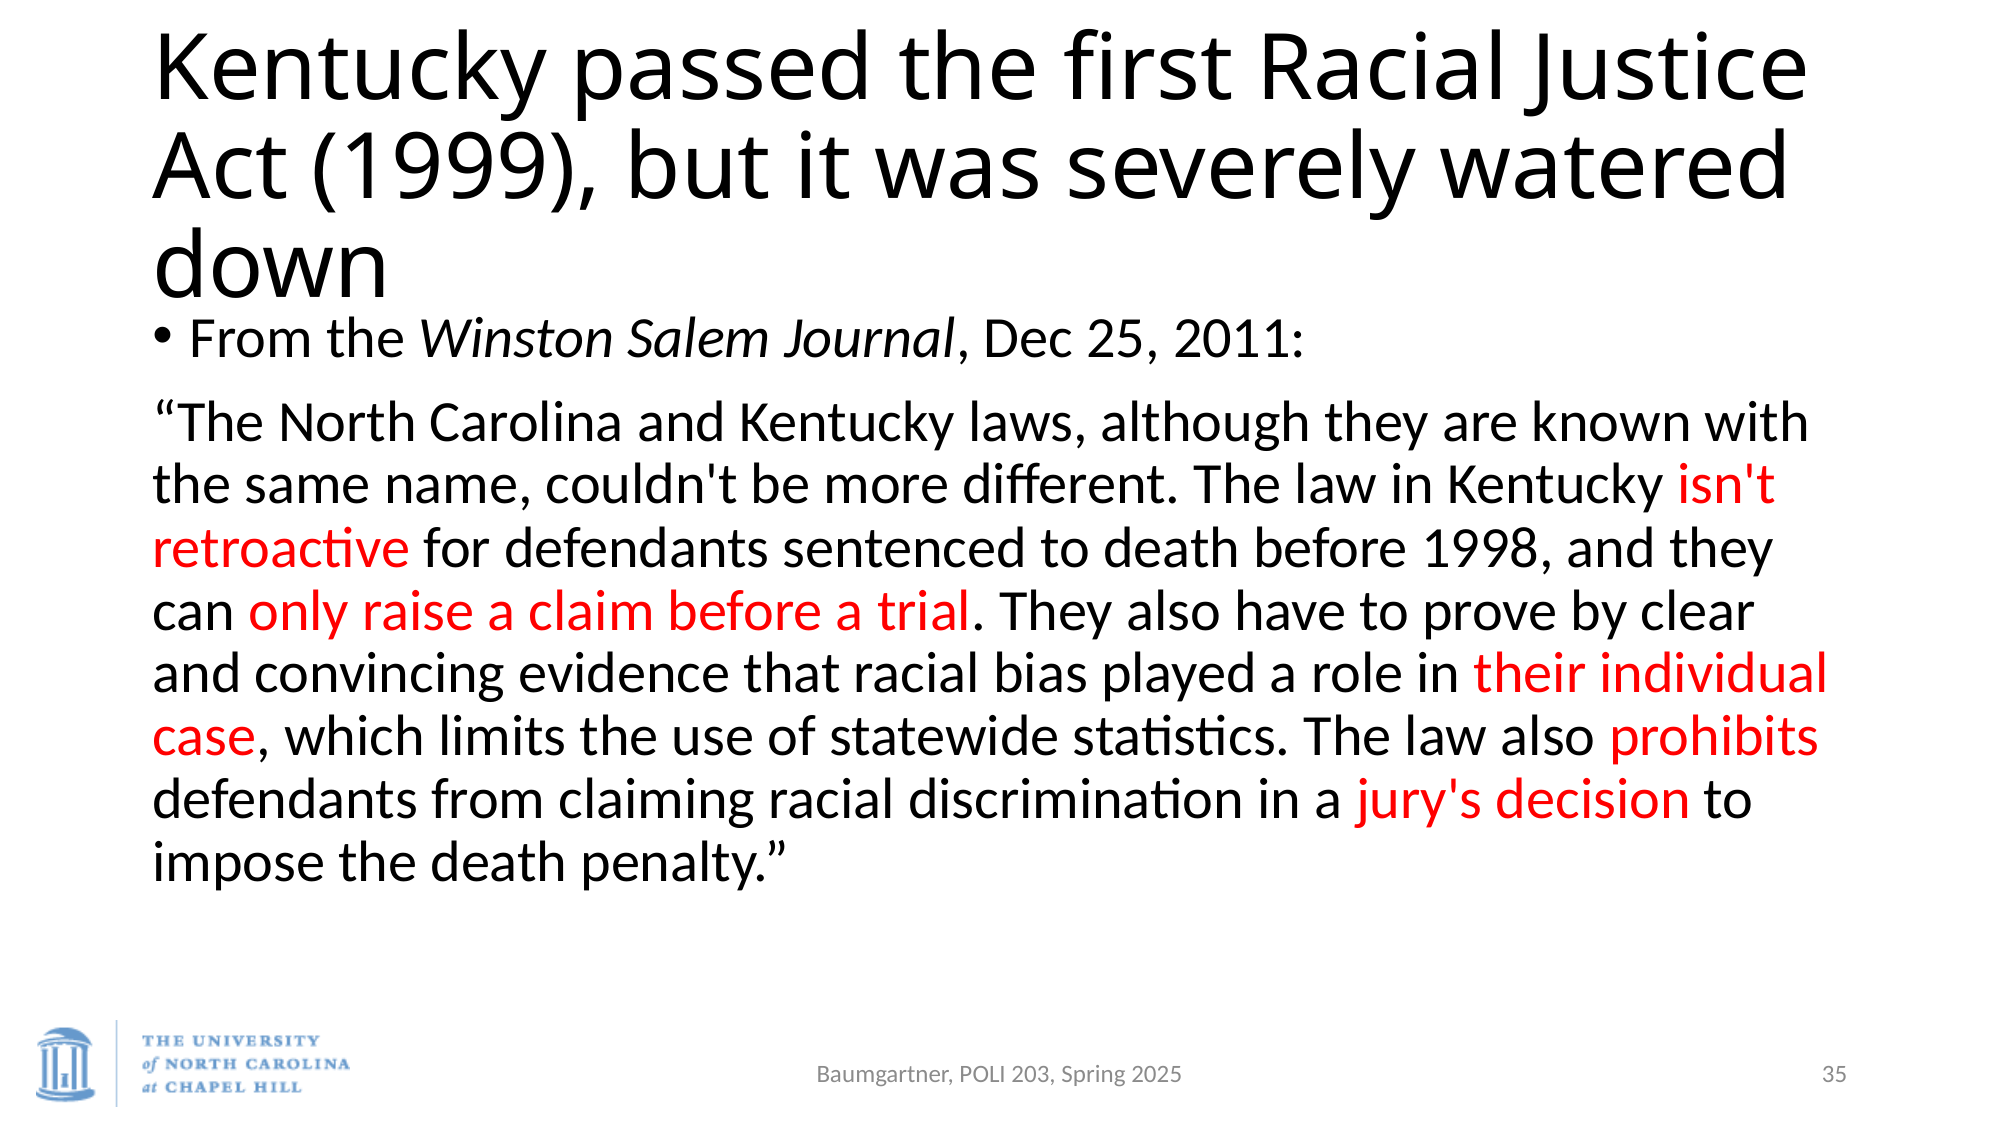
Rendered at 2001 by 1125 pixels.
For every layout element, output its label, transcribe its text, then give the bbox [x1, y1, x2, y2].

list From the Winston Salem Journal, Dec 25, 2011: “The North Carolina and Kentucky laws, although they are known with the same name, couldn't be more different. The law in Kentucky isn't retroactive for defendants sentenced to death before 1998, and they can only raise a claim before a trial. They also have to prove by clear and convincing evidence that racial bias played a role in their individual case, which limits the use of statewide statistics. The law also prohibits defendants from claiming racial discrimination in a jury's decision to impose the death penalty.” [137, 299, 1863, 1014]
slide_number 35 [1412, 1042, 1863, 1103]
title Kentucky passed the first Racial Justice Act (1999), but it was severely watered down [137, 59, 1863, 278]
footer Baumgartner, POLI 203, Spring 2025 [662, 1042, 1338, 1103]
picture [36, 1020, 350, 1107]
